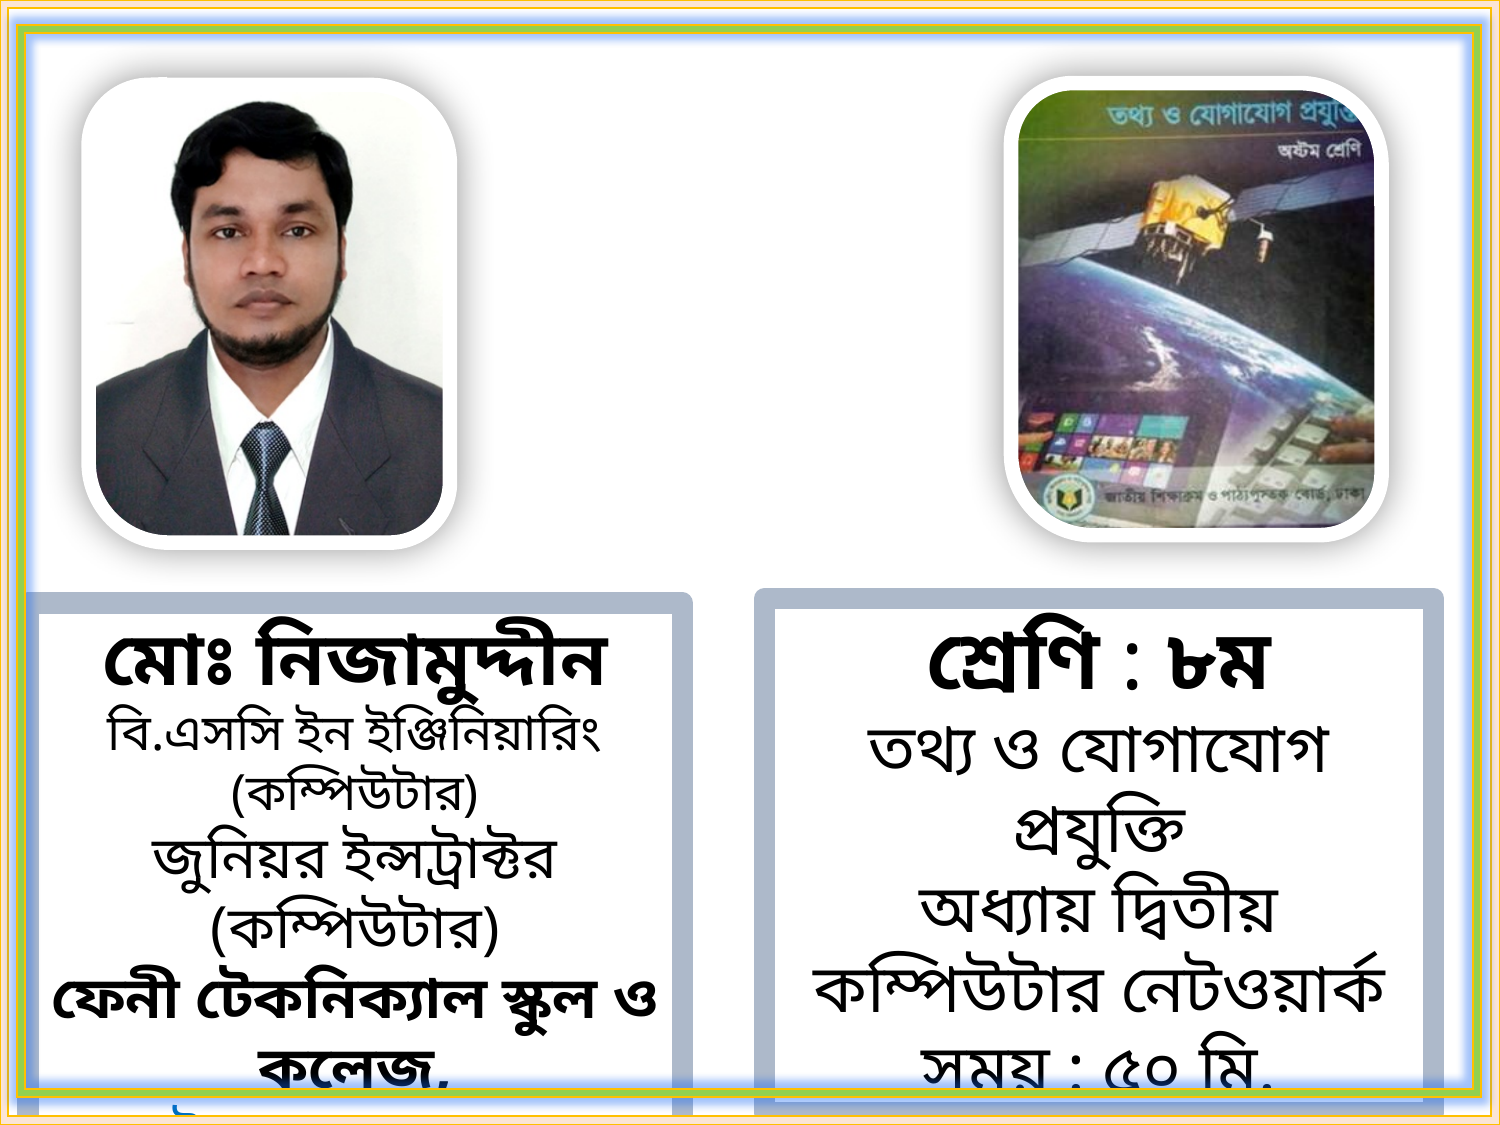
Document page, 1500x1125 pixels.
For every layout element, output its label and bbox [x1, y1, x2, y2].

text_box [0, 0, 1500, 1125]
